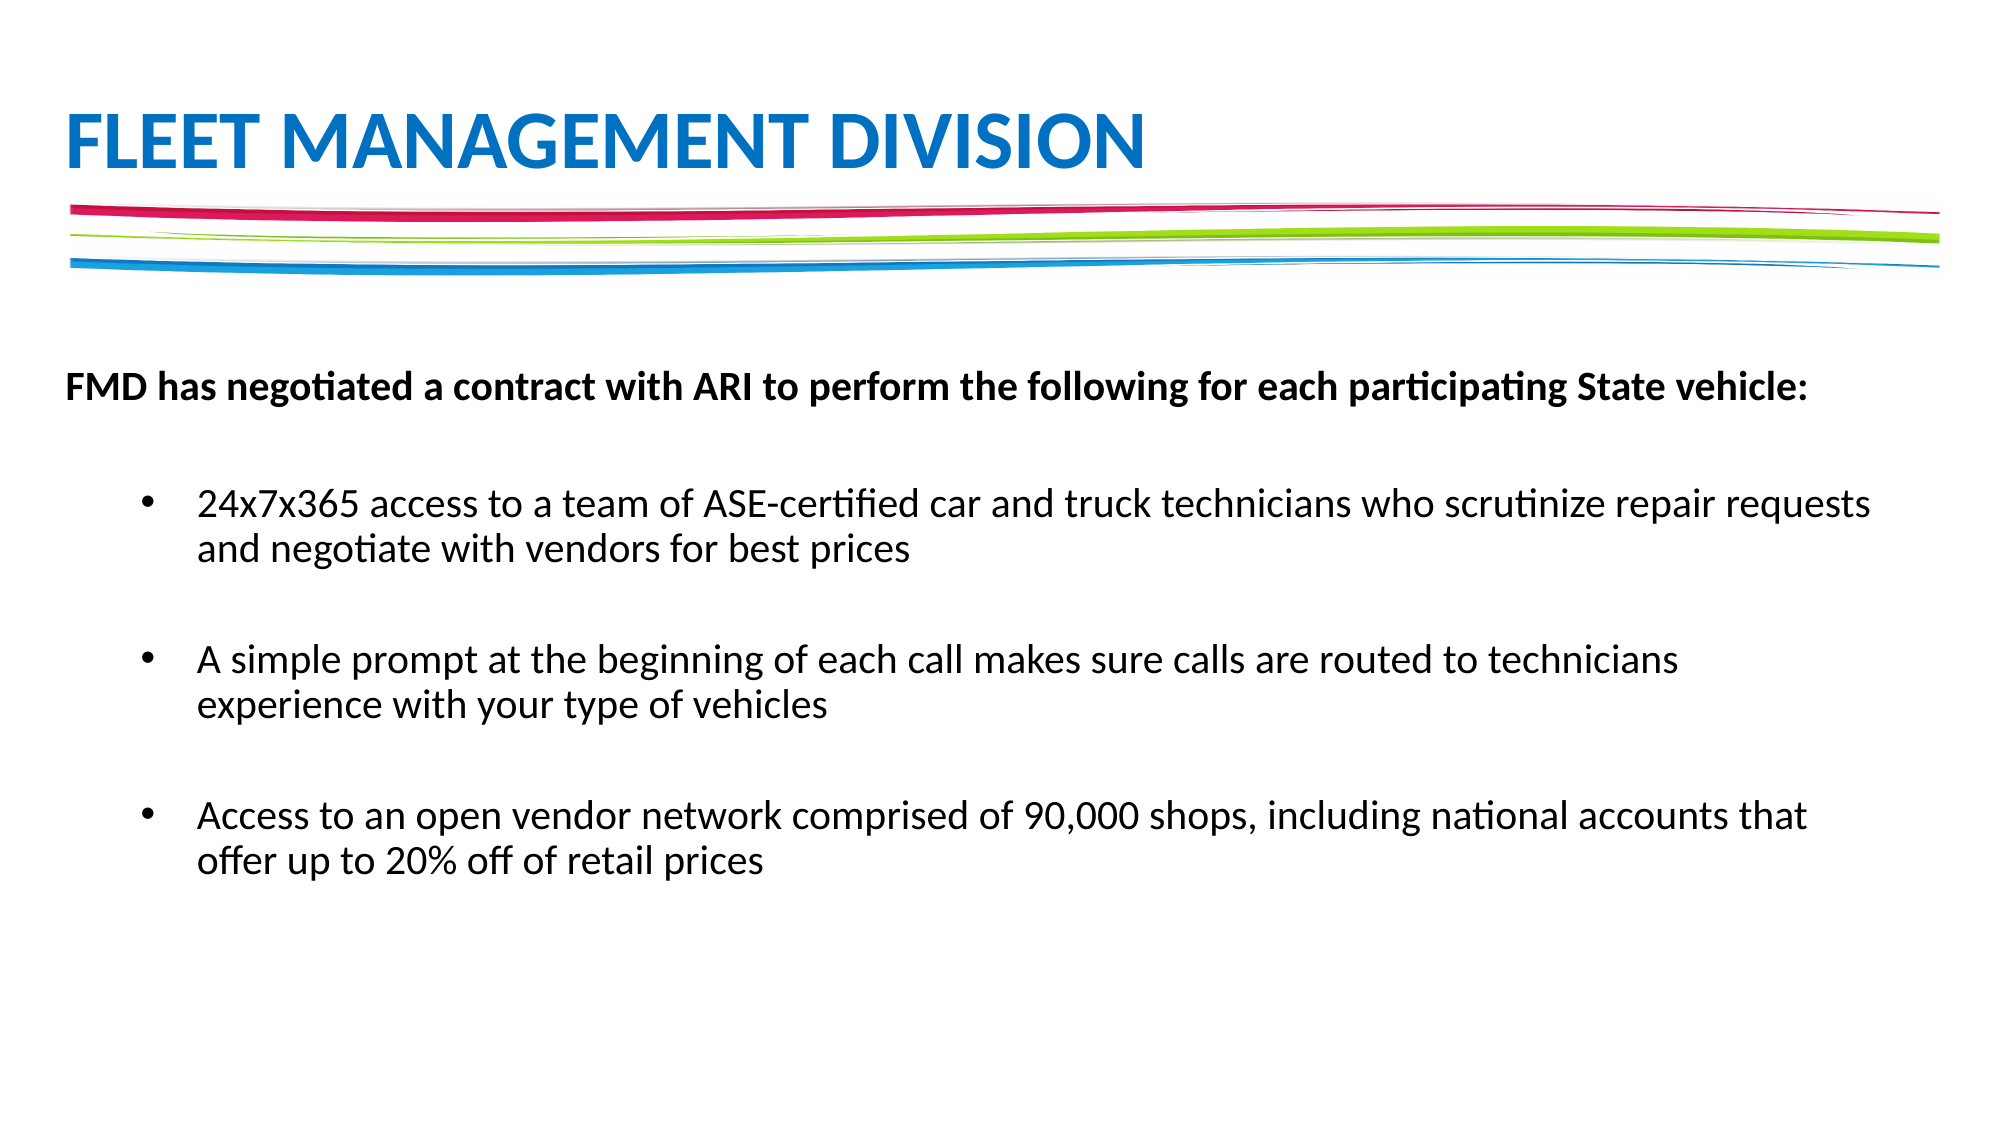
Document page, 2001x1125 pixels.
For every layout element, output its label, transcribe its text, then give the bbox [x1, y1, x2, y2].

text_box FLEET MANAGEMENT DIVISION [50, 77, 1940, 193]
text_box FMD has negotiated a contract with ARI to perform the following for each participating State vehicle: 24x7x365 access to a team of ASE-certified car and truck technicians who scrutinize repair requests and negotiate with vendors for best prices A simple prompt at the beginning of each call makes sure calls are routed to technicians experience with your type of vehicles Access to an open vendor network comprised of 90,000 shops, including national accounts that offer up to 20% off of retail prices [50, 356, 1888, 1032]
picture [69, 193, 1940, 282]
